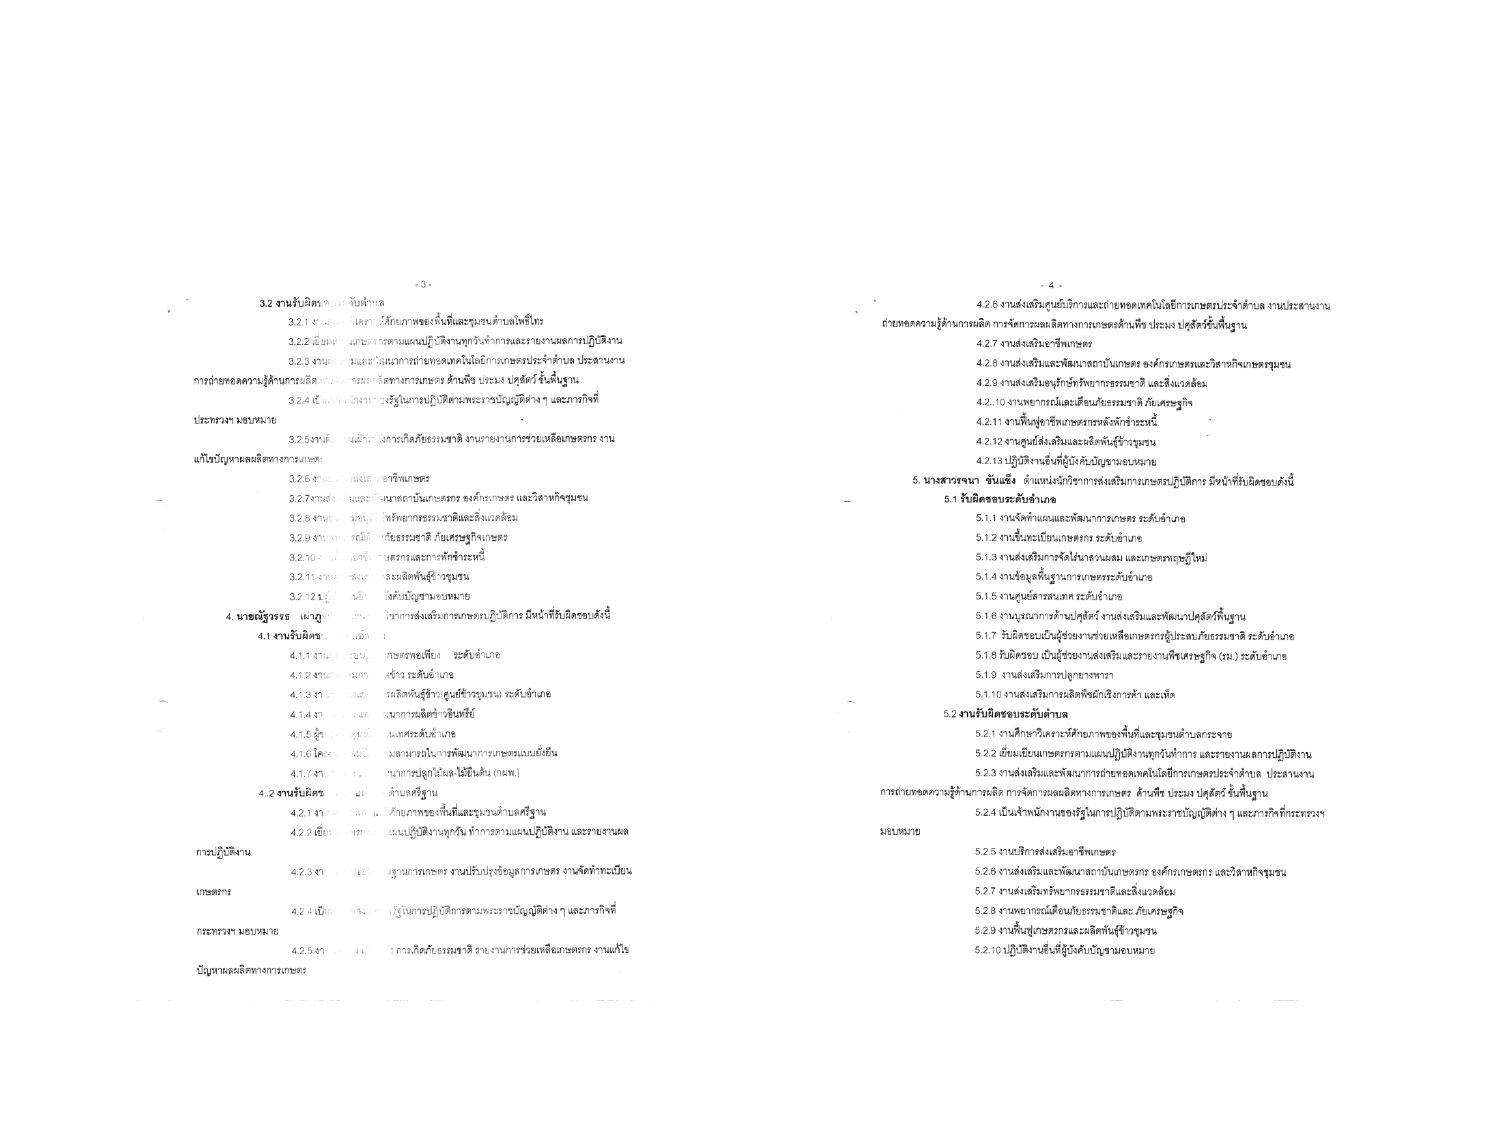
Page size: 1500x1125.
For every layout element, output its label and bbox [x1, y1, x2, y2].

list [136, 262, 677, 1006]
list [823, 262, 1364, 1006]
